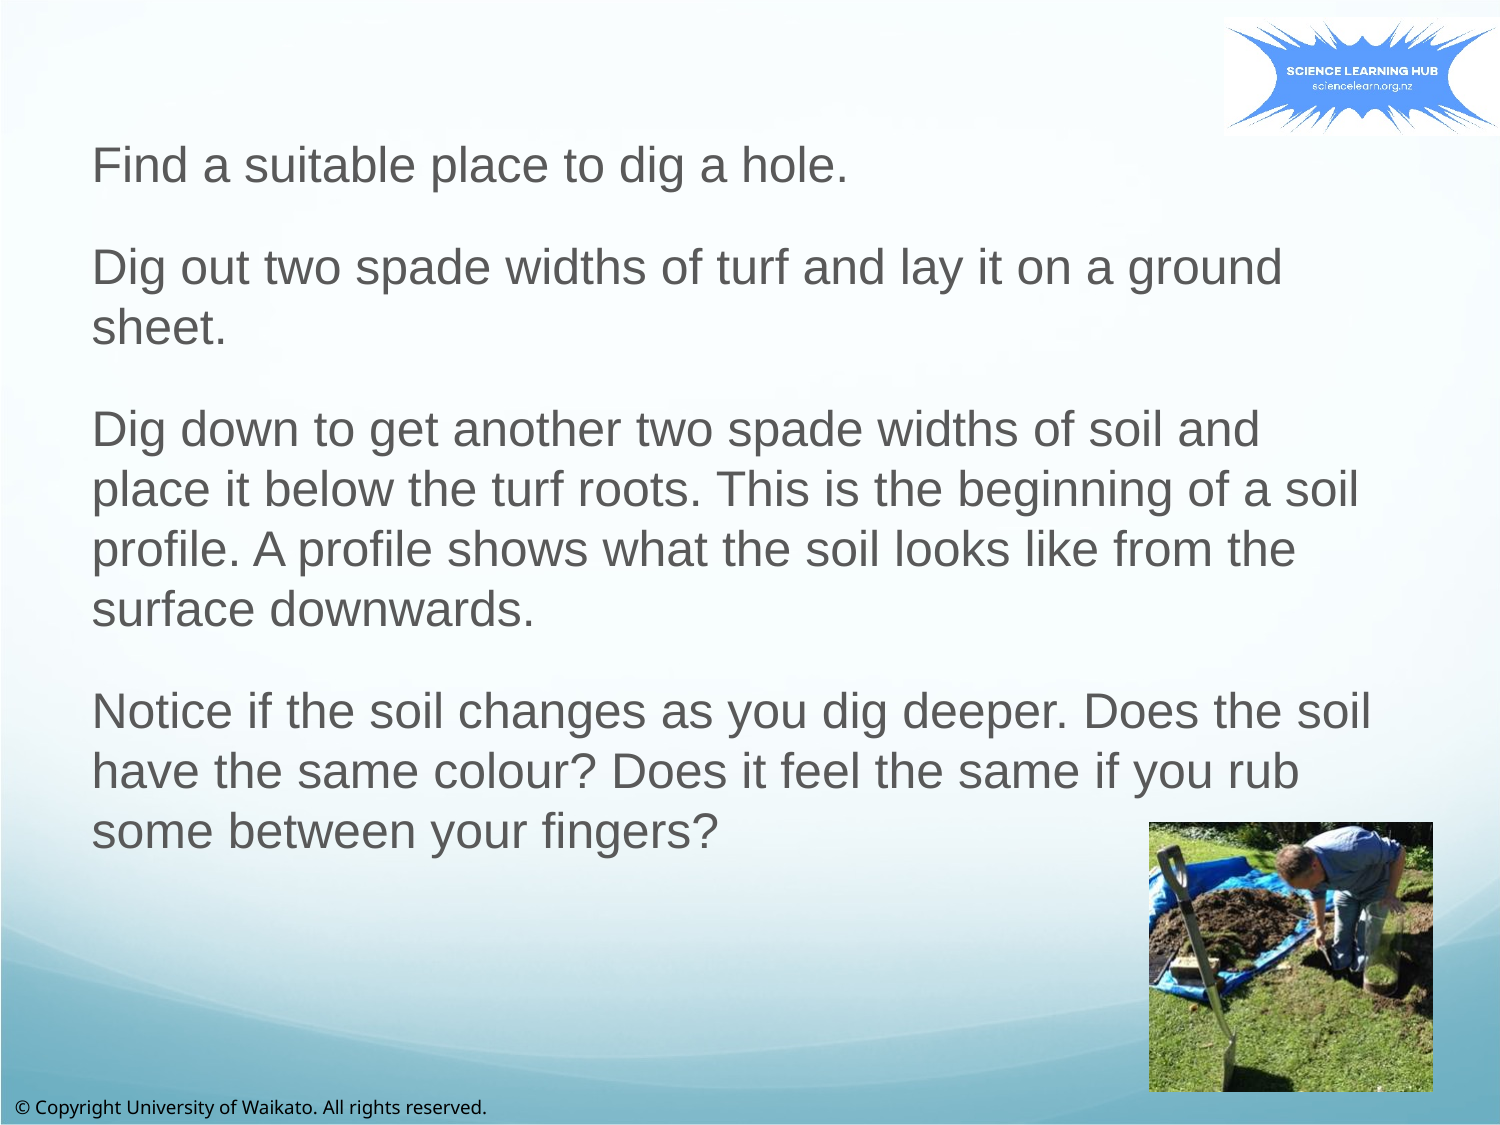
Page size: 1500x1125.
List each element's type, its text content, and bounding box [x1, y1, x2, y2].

picture [0, 0, 1500, 1125]
text_box © Copyright University of Waikato. All rights reserved. [0, 1088, 597, 1125]
list Find a suitable place to dig a hole. Dig out two spade widths of turf and lay it on a ground sheet. Dig down to get another two spade widths of soil and place it below the turf roots. This is the beginning of a soil profile. A profile shows what the soil looks like from the surface downwards. Notice if the soil changes as you dig deeper. Does the soil have the same colour? Does it feel the same if you rub some between your fingers? [76, 125, 1396, 838]
